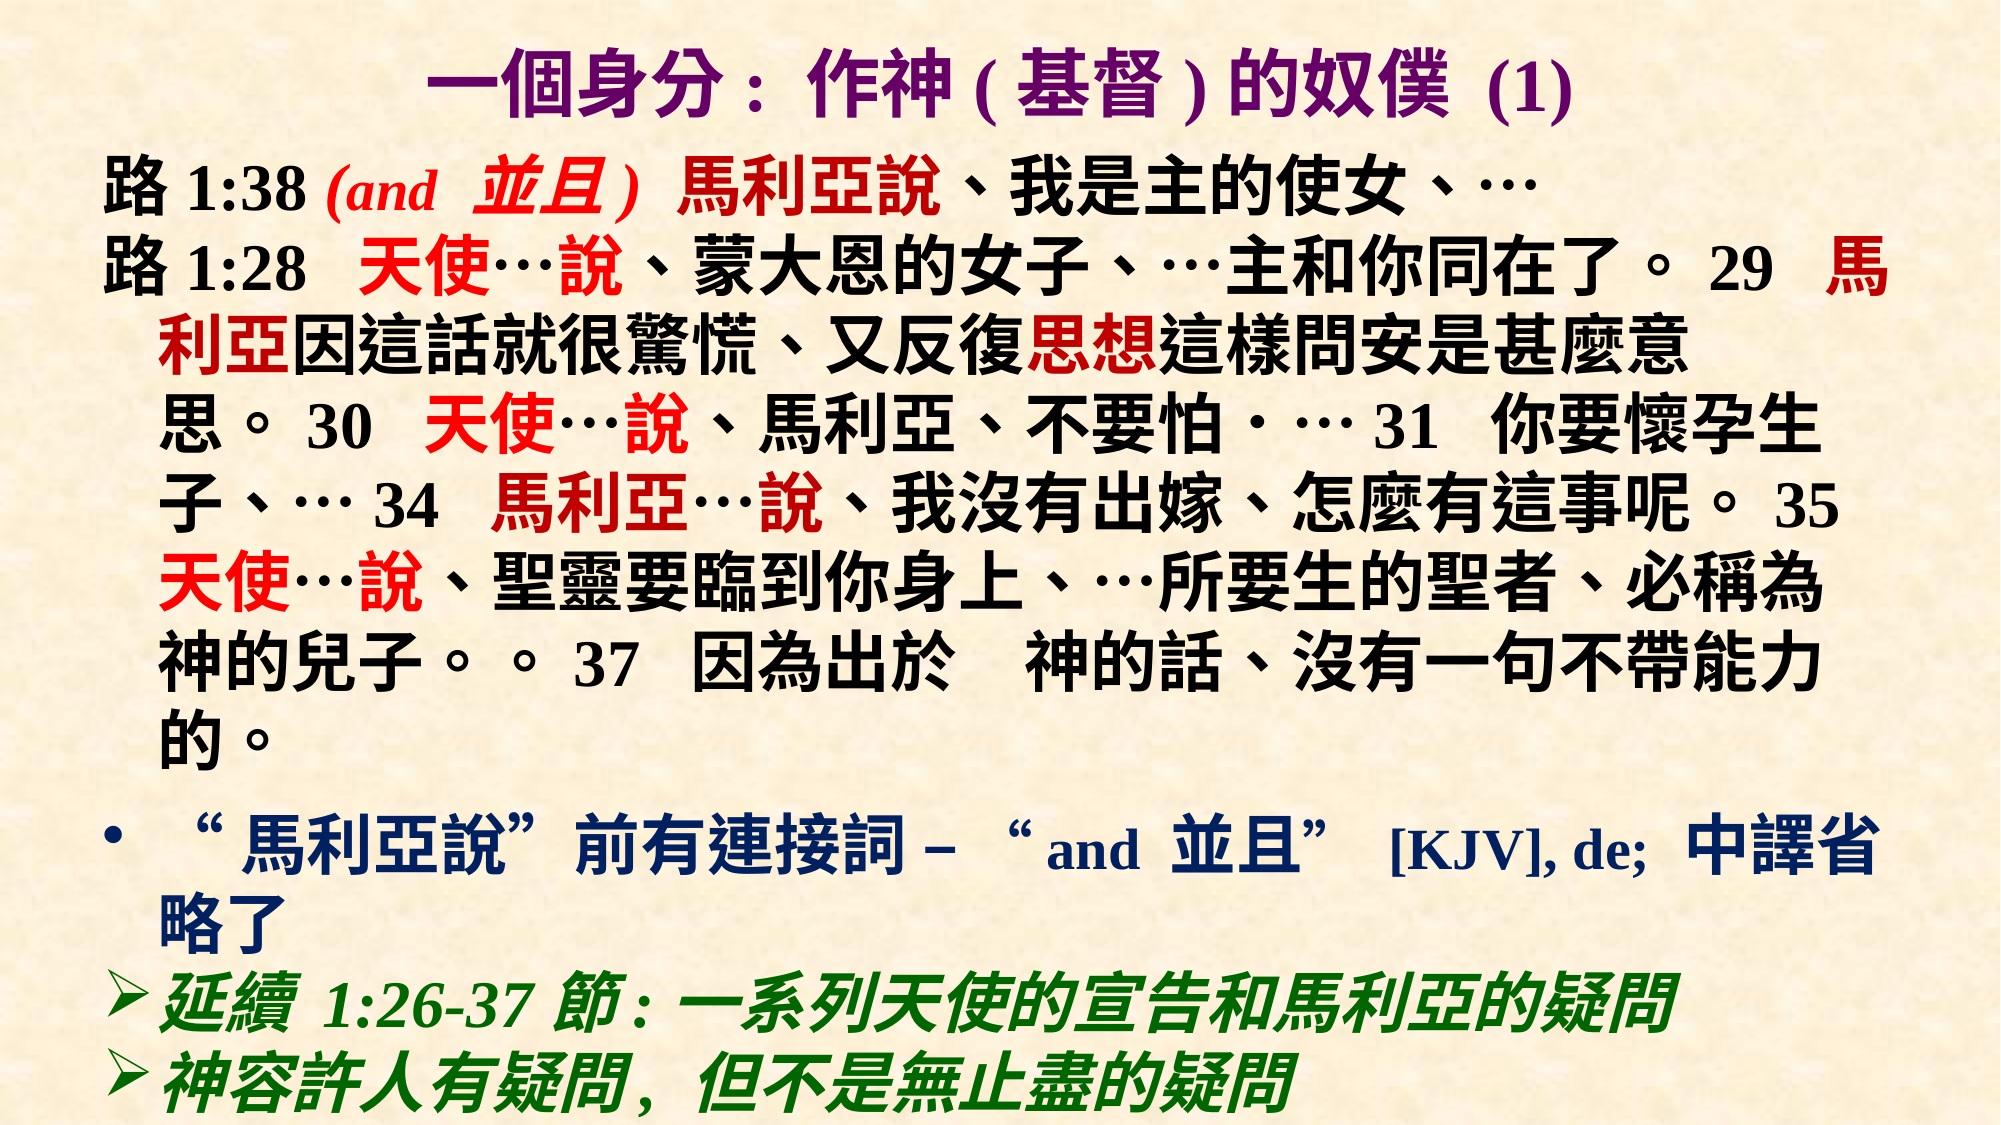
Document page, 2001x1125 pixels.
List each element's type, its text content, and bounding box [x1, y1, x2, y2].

list 路1:38 (and 並且) 馬利亞說、我是主的使女、… 路1:28 天使…說、蒙大恩的女子、…主和你同在了。29 馬利亞因這話就很驚慌、又反復思想這樣問安是甚麼意思。30 天使…說、馬利亞、不要怕．…31 你要懷孕生子、…34 馬利亞…說、我沒有出嫁、怎麼有這事呢。35 天使…說、聖靈要臨到你身上、…所要生的聖者、必稱為 神的兒子。。37 因為出於 神的話、沒有一句不帶能力的。 “馬利亞說”前有連接詞 – “and 並且” [KJV], de; 中譯省略了 延續 1:26-37節:一系列天使的宣告和馬利亞的疑問 神容許人有疑問, 但不是無止盡的疑問 1:38 – 馬利亞的定見: 她相對於神的身份的聲明 [87, 137, 1913, 1038]
picture [0, 0, 2001, 1125]
title 一個身分: 作神(基督)的奴僕 (1) [99, 12, 1900, 137]
